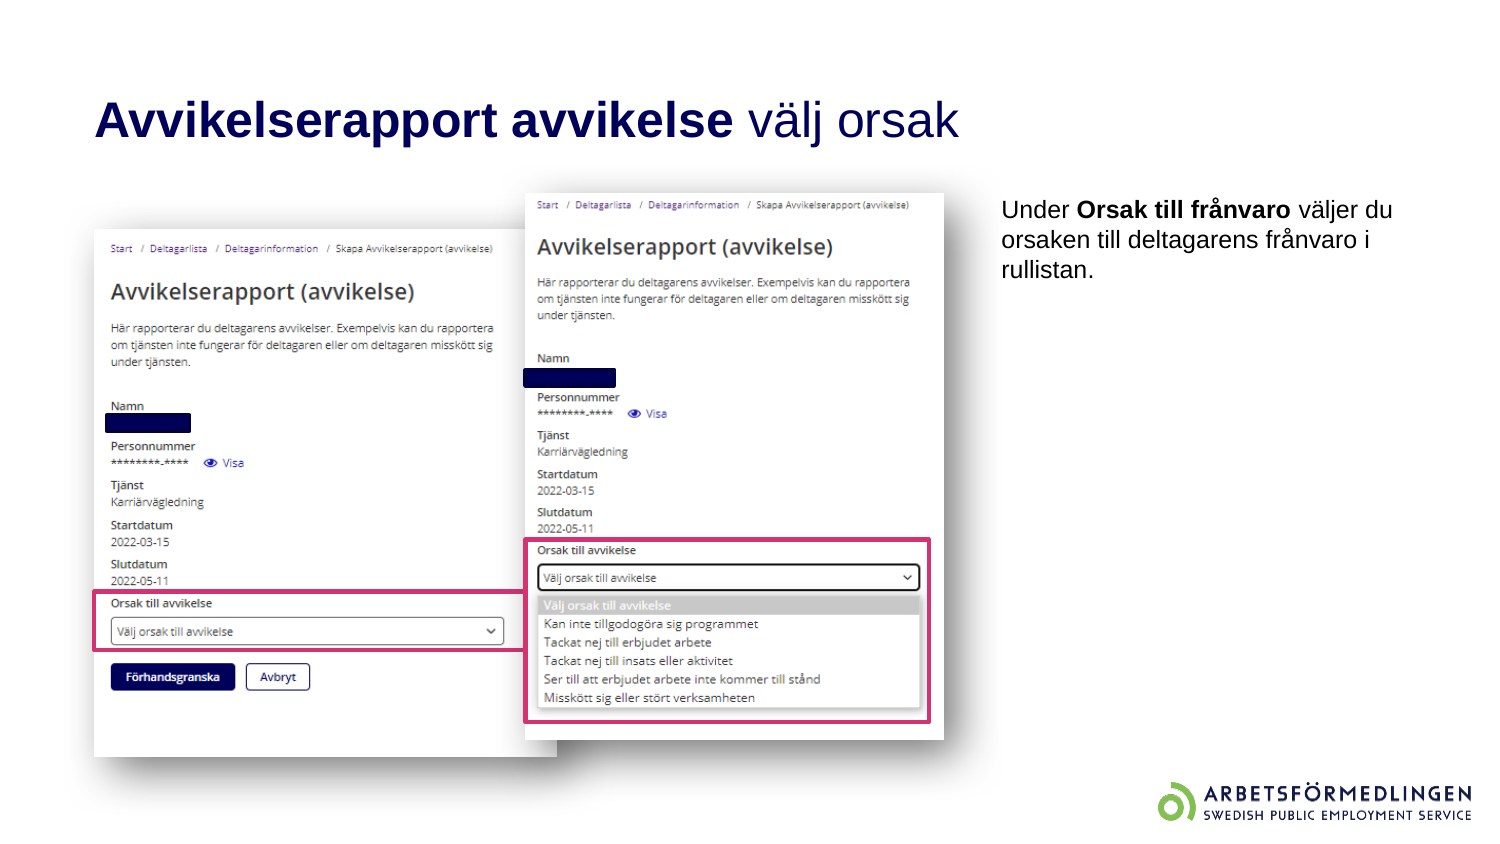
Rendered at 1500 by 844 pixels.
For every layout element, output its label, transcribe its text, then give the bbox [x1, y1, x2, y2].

picture [1158, 782, 1471, 821]
picture [94, 193, 944, 757]
list Under Orsak till frånvaro väljer du orsaken till deltagarens frånvaro i rullistan. [1001, 193, 1420, 689]
title Avvikelserapport avvikelse välj orsak [94, 87, 1312, 198]
